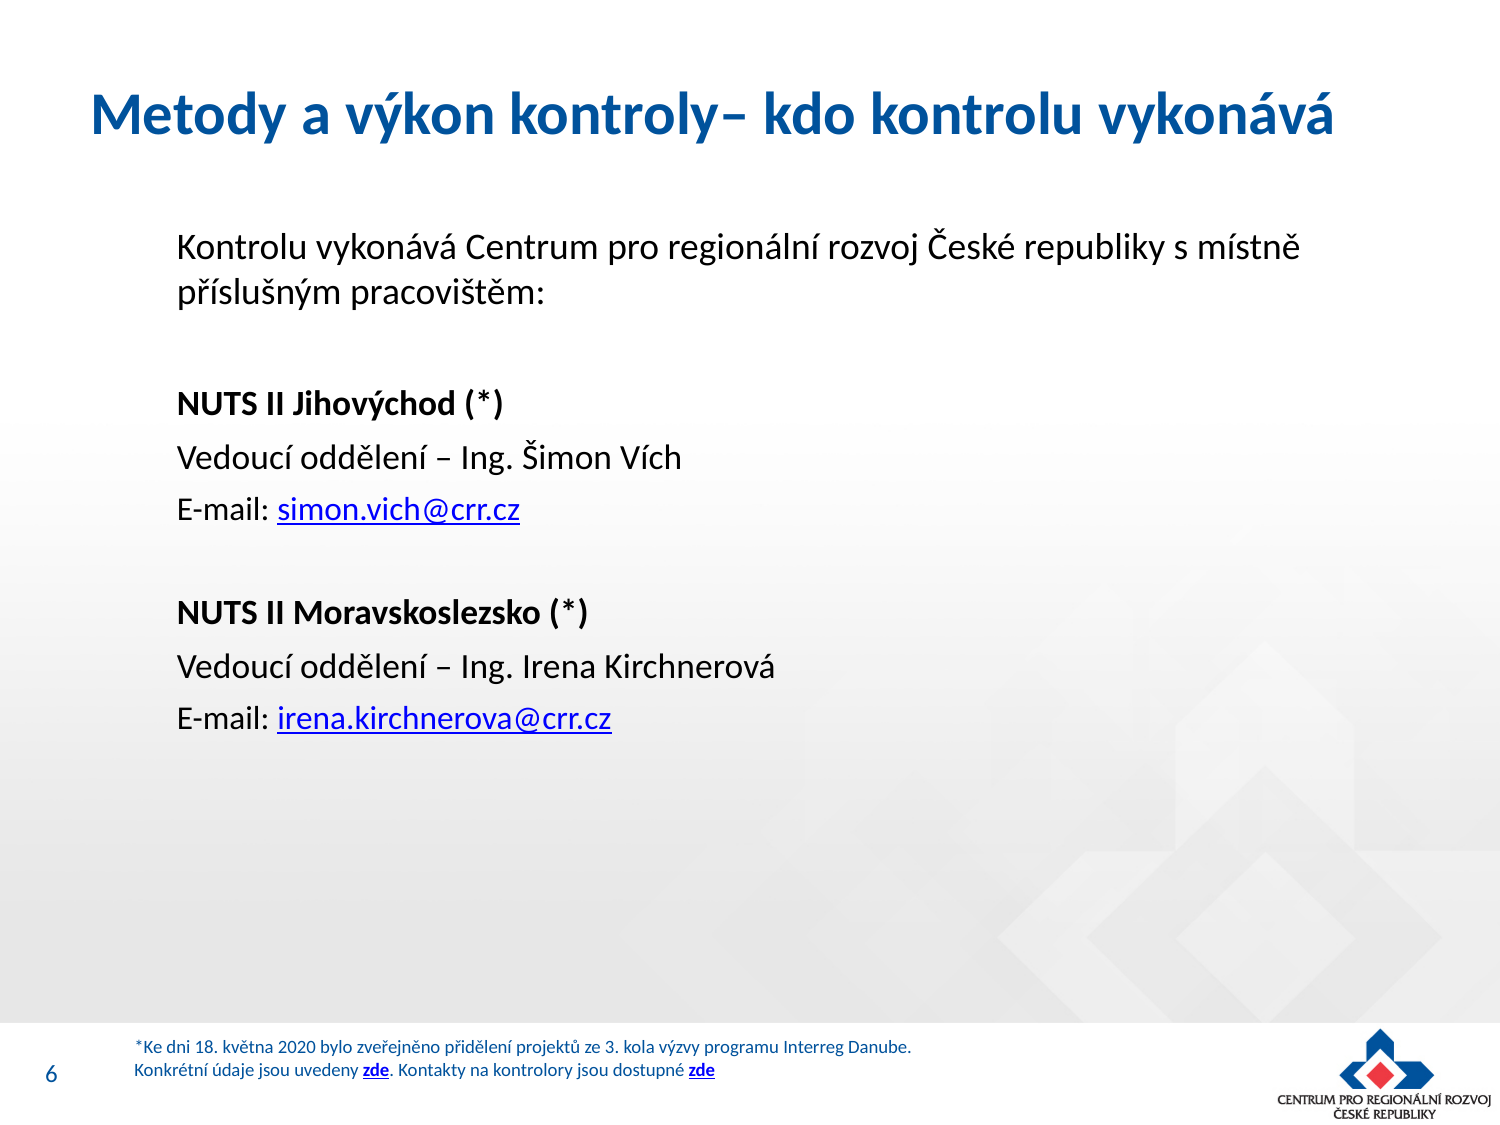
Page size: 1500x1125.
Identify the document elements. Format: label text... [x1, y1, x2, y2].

slide_number 6 [30, 1042, 113, 1103]
footer *Ke dni 18. května 2020 bylo zveřejněno přidělení projektů ze 3. kola výzvy programu Interreg Danube. Konkrétní údaje jsou uvedeny zde. Kontakty na kontrolory jsou dostupné zde [119, 1042, 988, 1103]
title Metody a výkon kontroly– kdo kontrolu vykonává [75, 42, 1425, 178]
picture [0, 0, 1500, 1125]
list Kontrolu vykonává Centrum pro regionální rozvoj České republiky s místně příslušným pracovištěm: NUTS II Jihovýchod (*) Vedoucí oddělení – Ing. Šimon Vích E-mail: simon.vich@crr.cz NUTS II Moravskoslezsko (*) Vedoucí oddělení – Ing. Irena Kirchnerová E-mail: irena.kirchnerova@crr.cz [161, 214, 1425, 1005]
